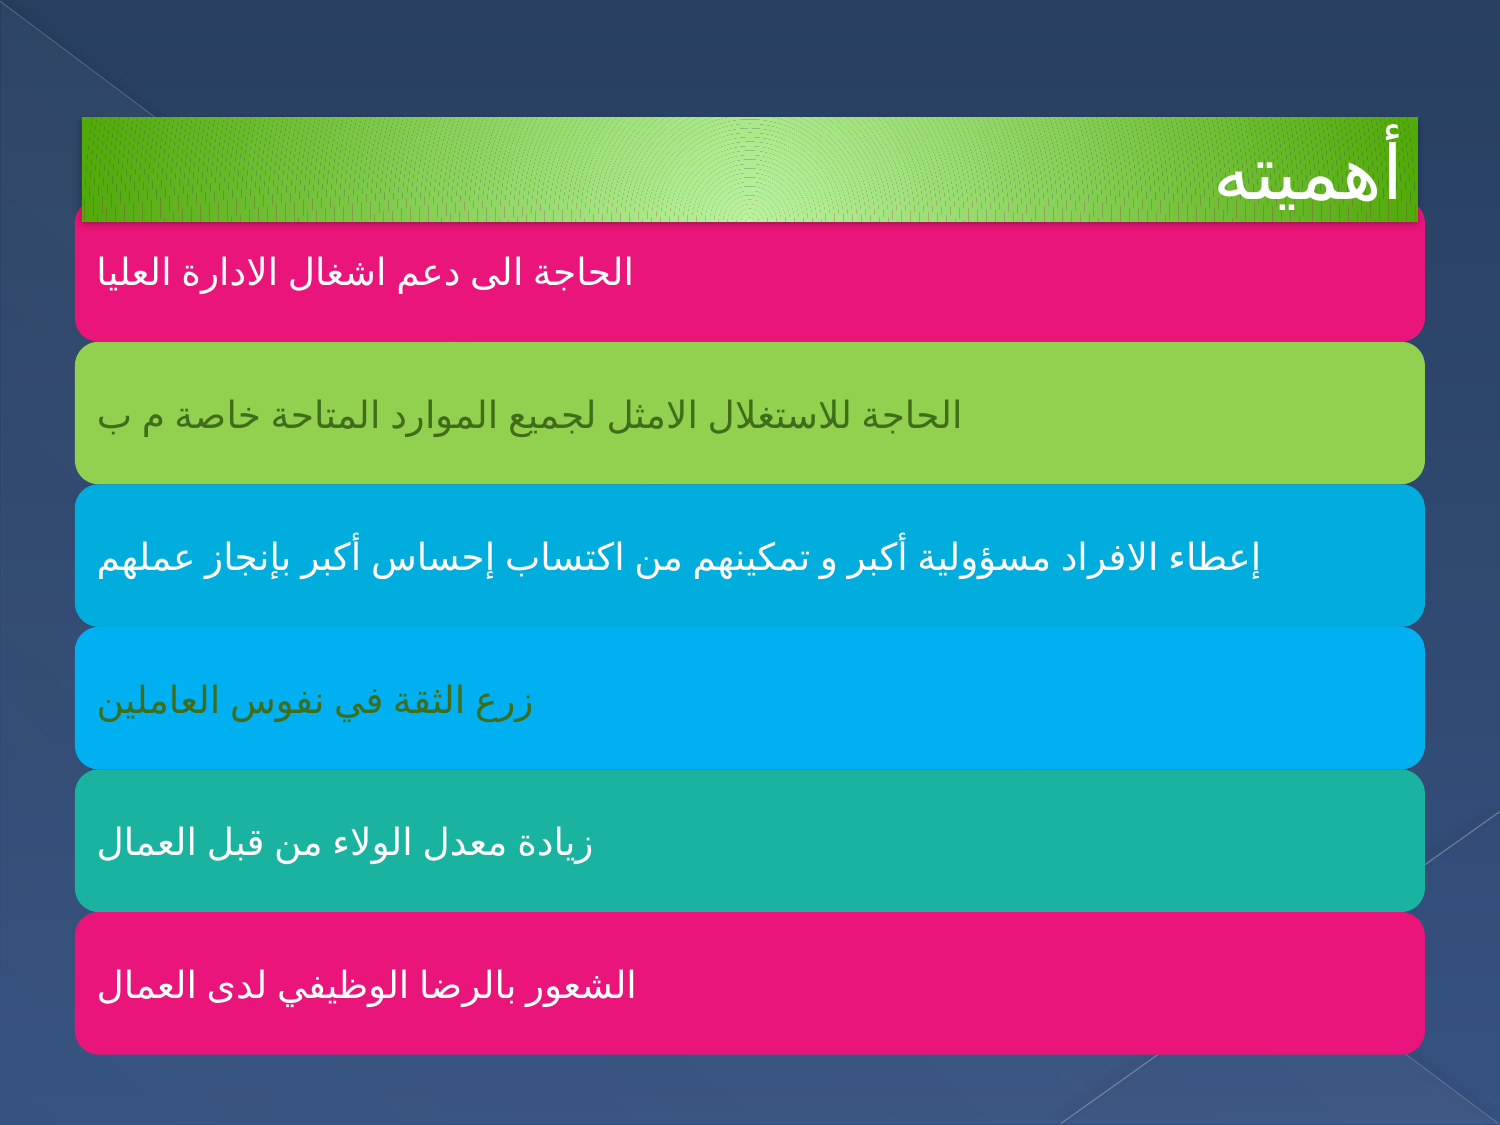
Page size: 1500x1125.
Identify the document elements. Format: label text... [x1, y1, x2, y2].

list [74, 198, 1426, 1055]
text_box أهميته [81, 117, 1418, 186]
